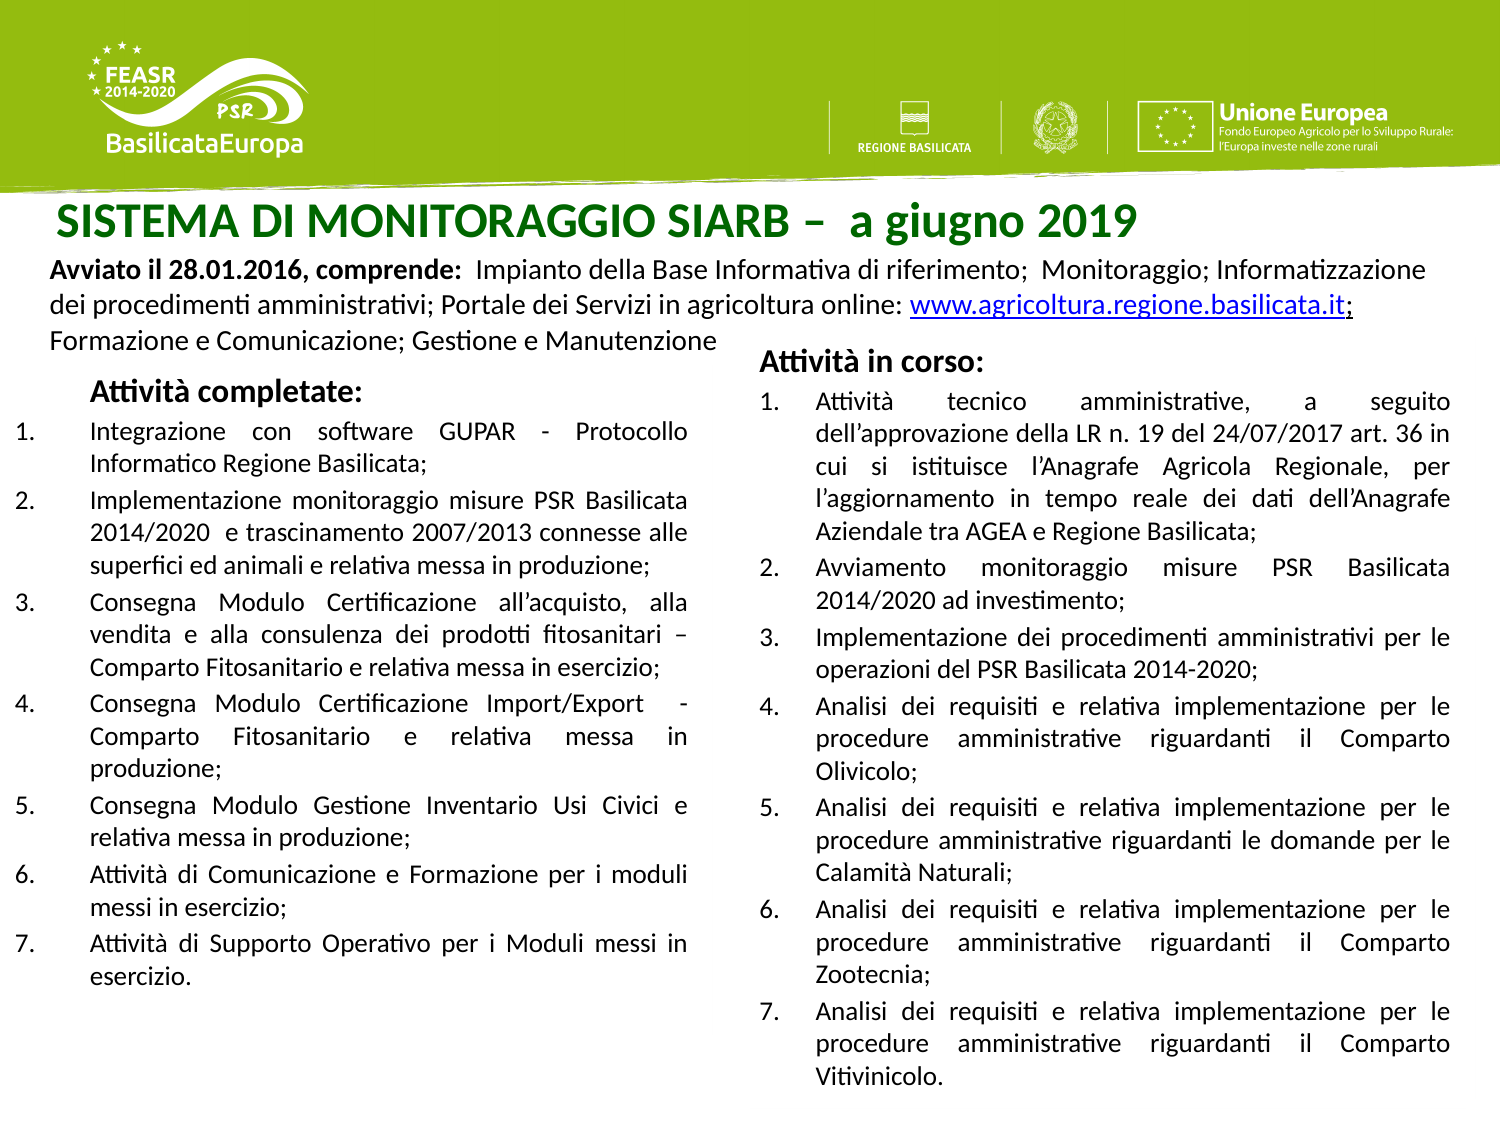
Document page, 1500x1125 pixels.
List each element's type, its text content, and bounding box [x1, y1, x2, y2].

text_box Attività completate: Integrazione con software GUPAR - Protocollo Informatico Regione Basilicata; Implementazione monitoraggio misure PSR Basilicata 2014/2020 e trascinamento 2007/2013 connesse alle superfici ed animali e relativa messa in produzione; Consegna Modulo Certificazione all’acquisto, alla vendita e alla consulenza dei prodotti fitosanitari – Comparto Fitosanitario e relativa messa in esercizio; Consegna Modulo Certificazione Import/Export - Comparto Fitosanitario e relativa messa in produzione; Consegna Modulo Gestione Inventario Usi Civici e relativa messa in produzione; Attività di Comunicazione e Formazione per i moduli messi in esercizio; Attività di Supporto Operativo per i Moduli messi in esercizio. [0, 361, 703, 1032]
text_box SISTEMA DI MONITORAGGIO SIARB – a giugno 2019 [41, 179, 1472, 255]
text_box Attività in corso: Attività tecnico amministrative, a seguito dell’approvazione della LR n. 19 del 24/07/2017 art. 36 in cui si istituisce l’Anagrafe Agricola Regionale, per l’aggiornamento in tempo reale dei dati dell’Anagrafe Aziendale tra AGEA e Regione Basilicata; Avviamento monitoraggio misure PSR Basilicata 2014/2020 ad investimento; Implementazione dei procedimenti amministrativi per le operazioni del PSR Basilicata 2014-2020; Analisi dei requisiti e relativa implementazione per le procedure amministrative riguardanti il Comparto Olivicolo; Analisi dei requisiti e relativa implementazione per le procedure amministrative riguardanti le domande per le Calamità Naturali; Analisi dei requisiti e relativa implementazione per le procedure amministrative riguardanti il Comparto Zootecnia; Analisi dei requisiti e relativa implementazione per le procedure amministrative riguardanti il Comparto Vitivinicolo. [744, 331, 1466, 1098]
picture [0, 0, 1500, 196]
text_box Avviato il 28.01.2016, comprende: Impianto della Base Informativa di riferimento; Monitoraggio; Informatizzazione dei procedimenti amministrativi; Portale dei Servizi in agricoltura online: www.agricoltura.regione.basilicata.it; Formazione e Comunicazione; Gestione e Manutenzione [34, 243, 1447, 364]
